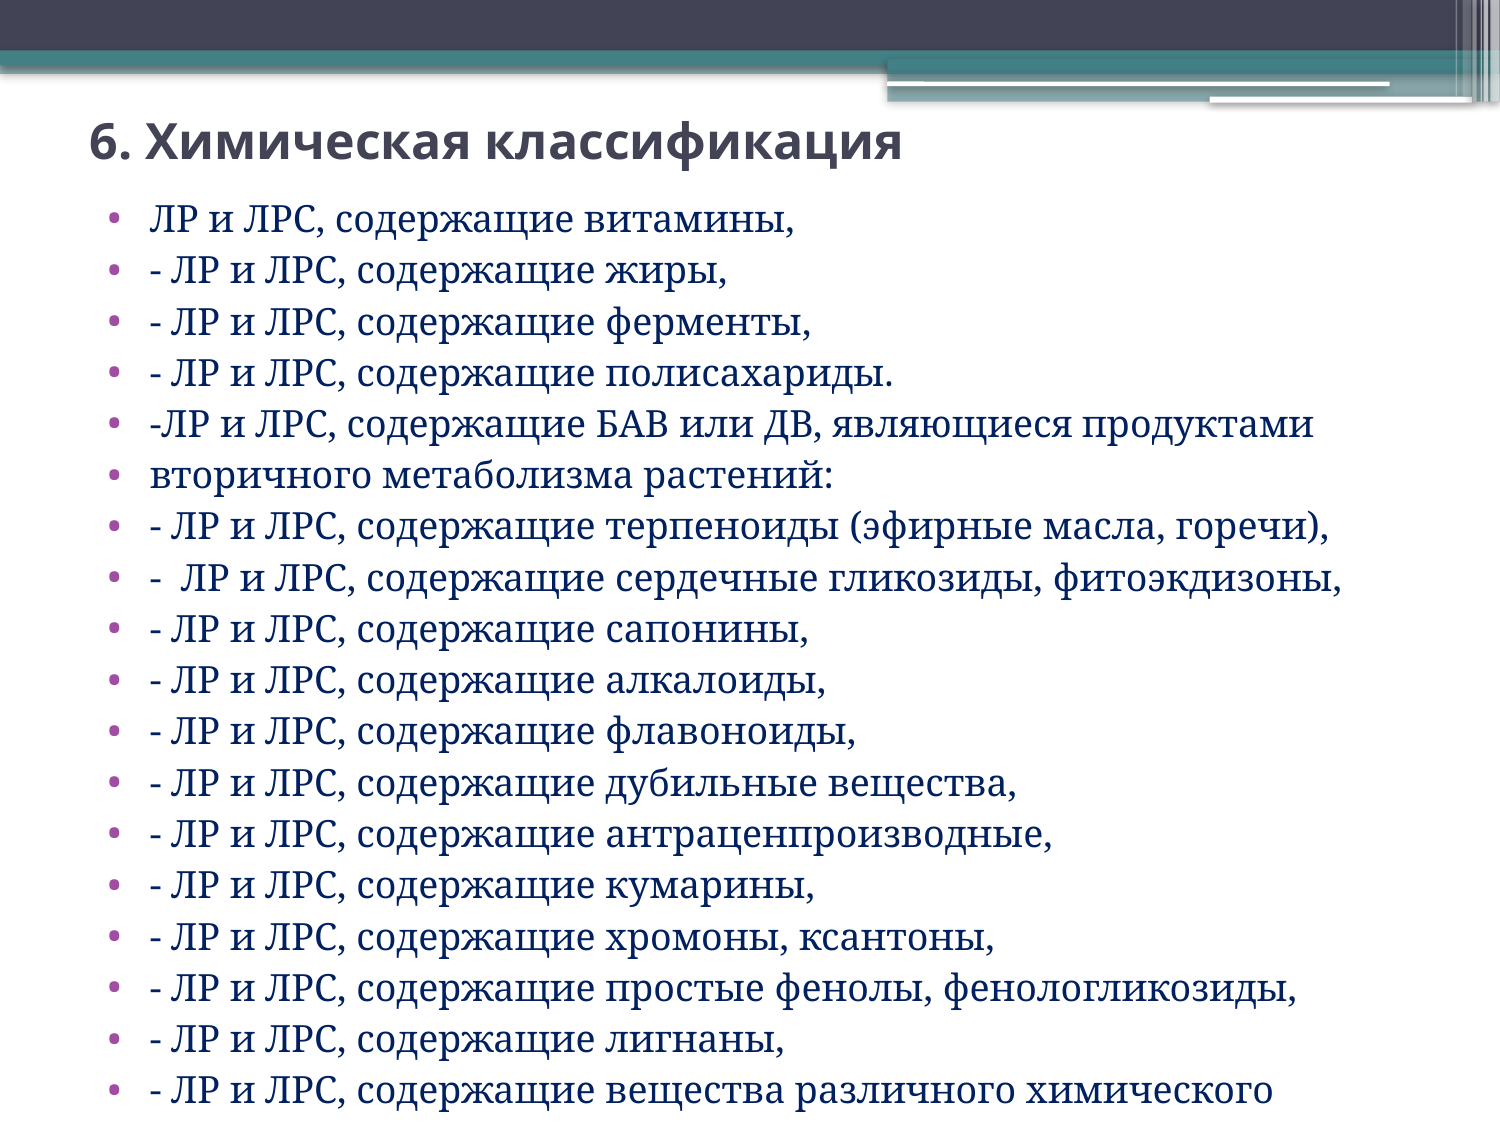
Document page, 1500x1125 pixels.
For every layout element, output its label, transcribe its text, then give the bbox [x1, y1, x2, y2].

list ЛР и ЛРС, содержащие витамины, - ЛР и ЛРС, содержащие жиры, - ЛР и ЛРС, содержащие ферменты, - ЛР и ЛРС, содержащие полисахариды. -ЛР и ЛРС, содержащие БАВ или ДВ, являющиеся продуктами вторичного метаболизма растений: - ЛР и ЛРС, содержащие терпеноиды (эфирные масла, горечи), - ЛР и ЛРС, содержащие сердечные гликозиды, фитоэкдизоны, - ЛР и ЛРС, содержащие сапонины, - ЛР и ЛРС, содержащие алкалоиды, - ЛР и ЛРС, содержащие флавоноиды, - ЛР и ЛРС, содержащие дубильные вещества, - ЛР и ЛРС, содержащие антраценпроизводные, - ЛР и ЛРС, содержащие кумарины, - ЛР и ЛРС, содержащие хромоны, ксантоны, - ЛР и ЛРС, содержащие простые фенолы, фенологликозиды, - ЛР и ЛРС, содержащие лигнаны, - ЛР и ЛРС, содержащие вещества различного химического состава. [75, 187, 1425, 1125]
title 6. Химическая классификация [75, 105, 1425, 187]
